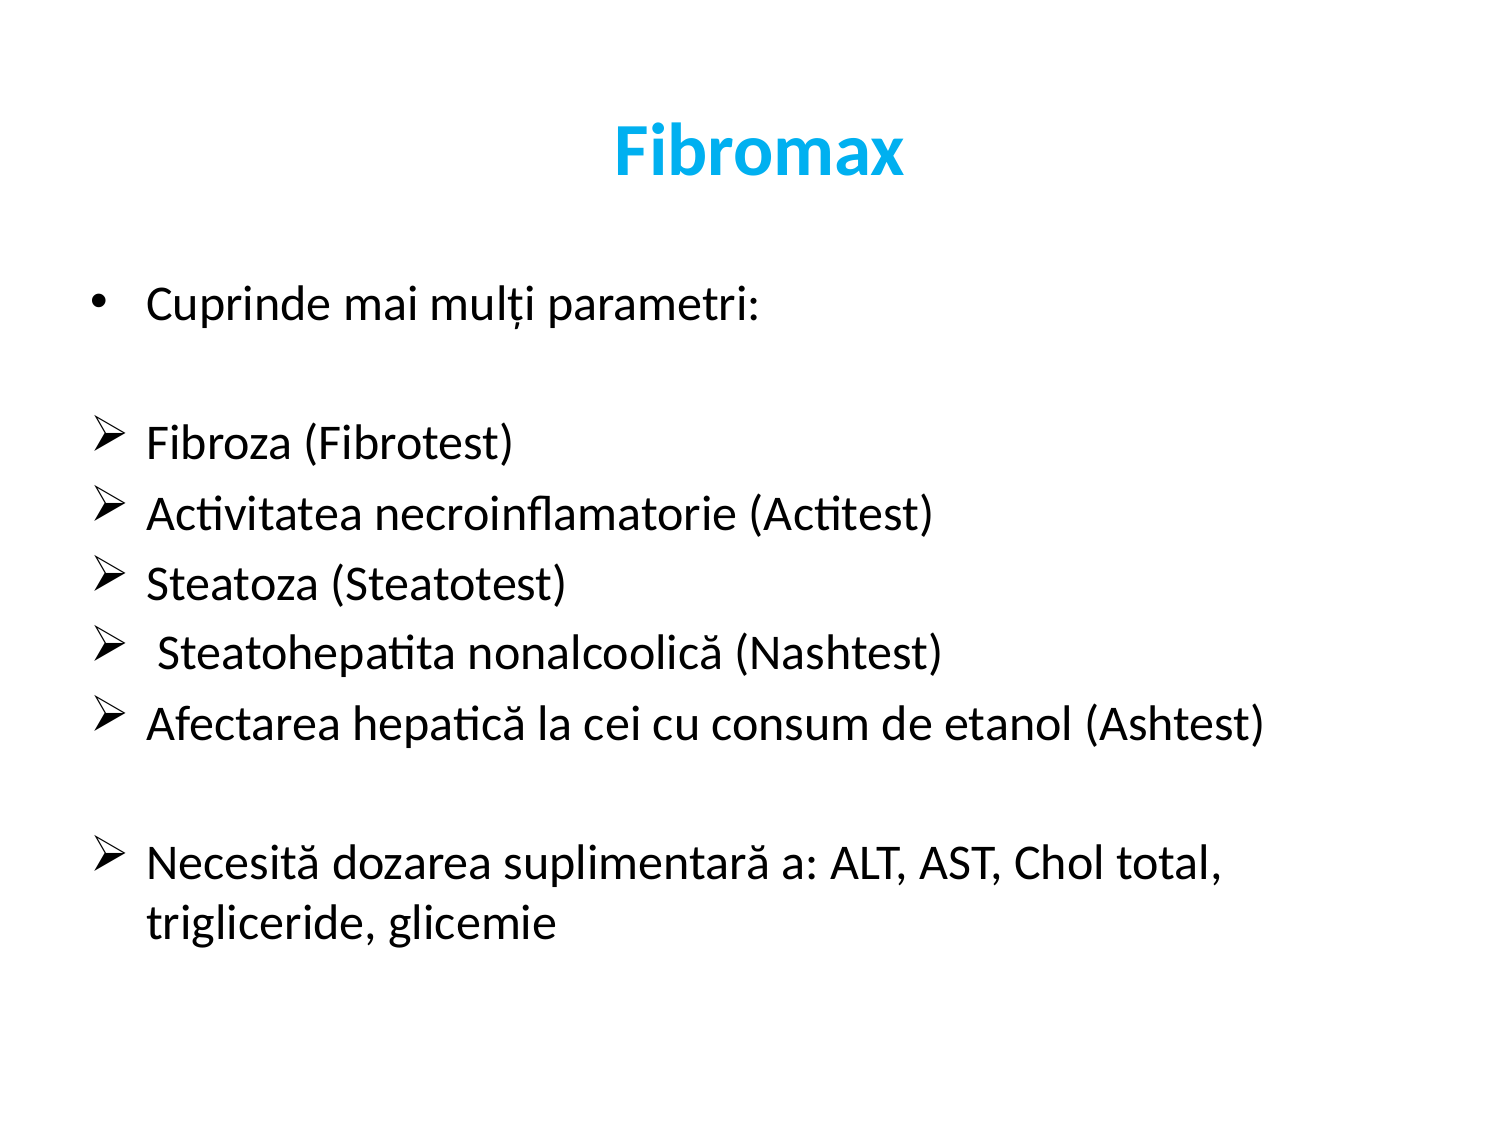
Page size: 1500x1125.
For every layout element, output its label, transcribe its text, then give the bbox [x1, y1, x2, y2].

title Fibromax [75, 45, 1425, 233]
list Cuprinde mai mulți parametri: Fibroza (Fibrotest) Activitatea necroinflamatorie (Actitest) Steatoza (Steatotest) Steatohepatita nonalcoolică (Nashtest) Afectarea hepatică la cei cu consum de etanol (Ashtest) Necesită dozarea suplimentară a: ALT, AST, Chol total, trigliceride, glicemie [75, 262, 1425, 1005]
